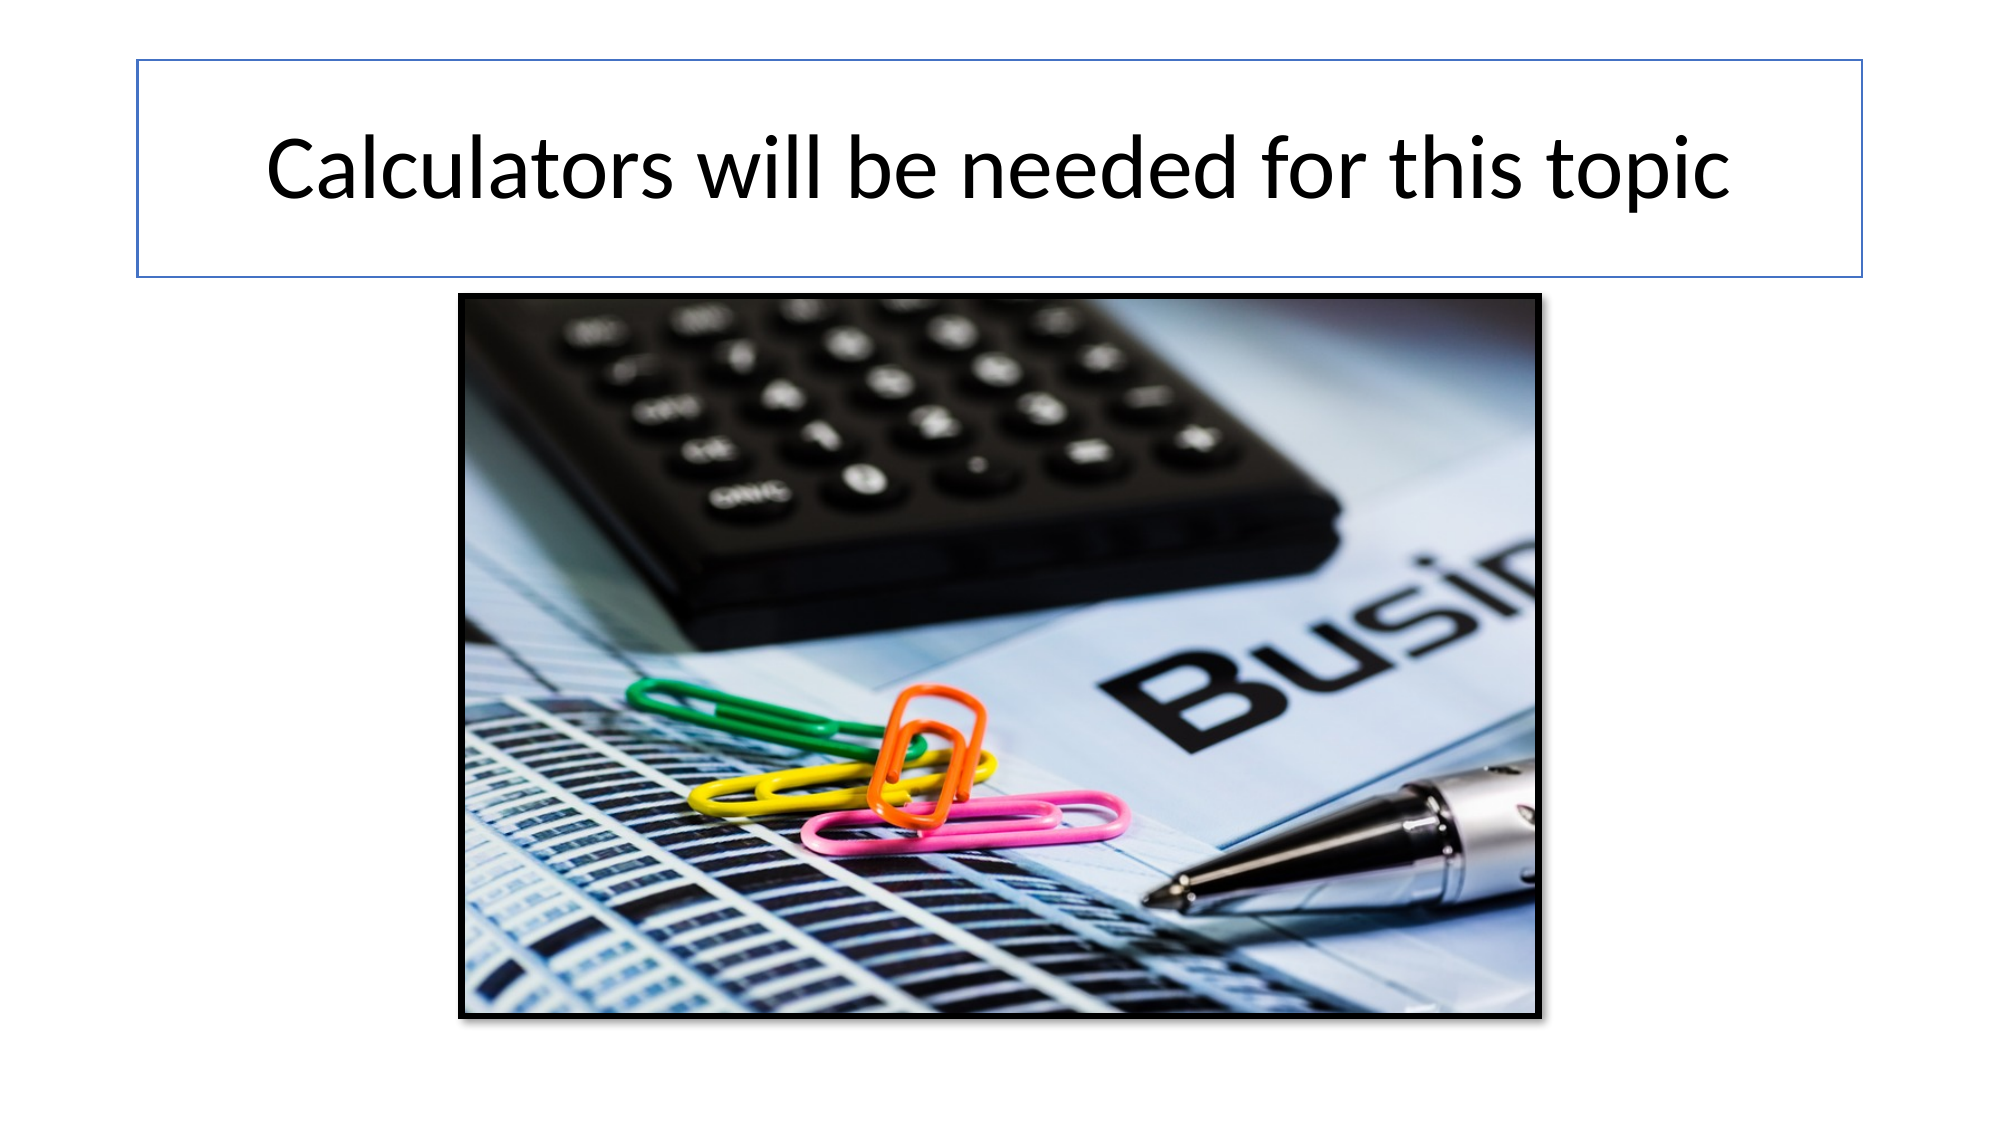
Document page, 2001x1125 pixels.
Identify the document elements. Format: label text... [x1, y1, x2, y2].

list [464, 299, 1536, 1014]
title Calculators will be needed for this topic [136, 59, 1863, 278]
